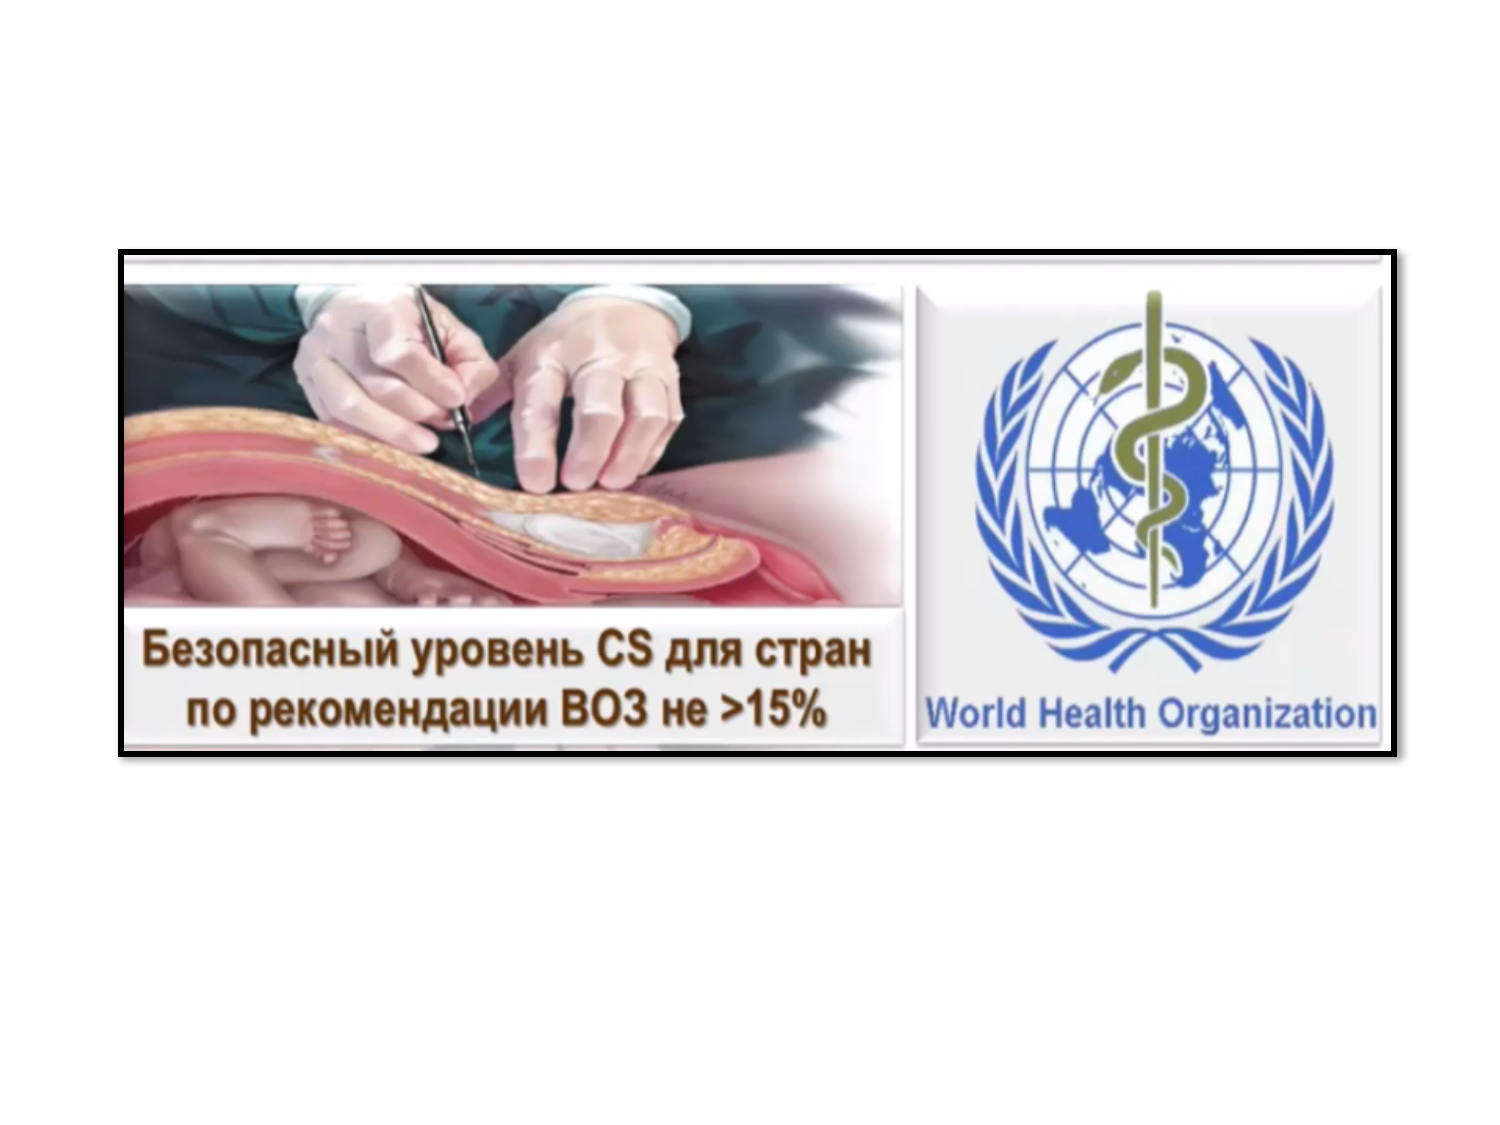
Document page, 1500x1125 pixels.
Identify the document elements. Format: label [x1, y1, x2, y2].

picture [123, 255, 1392, 751]
